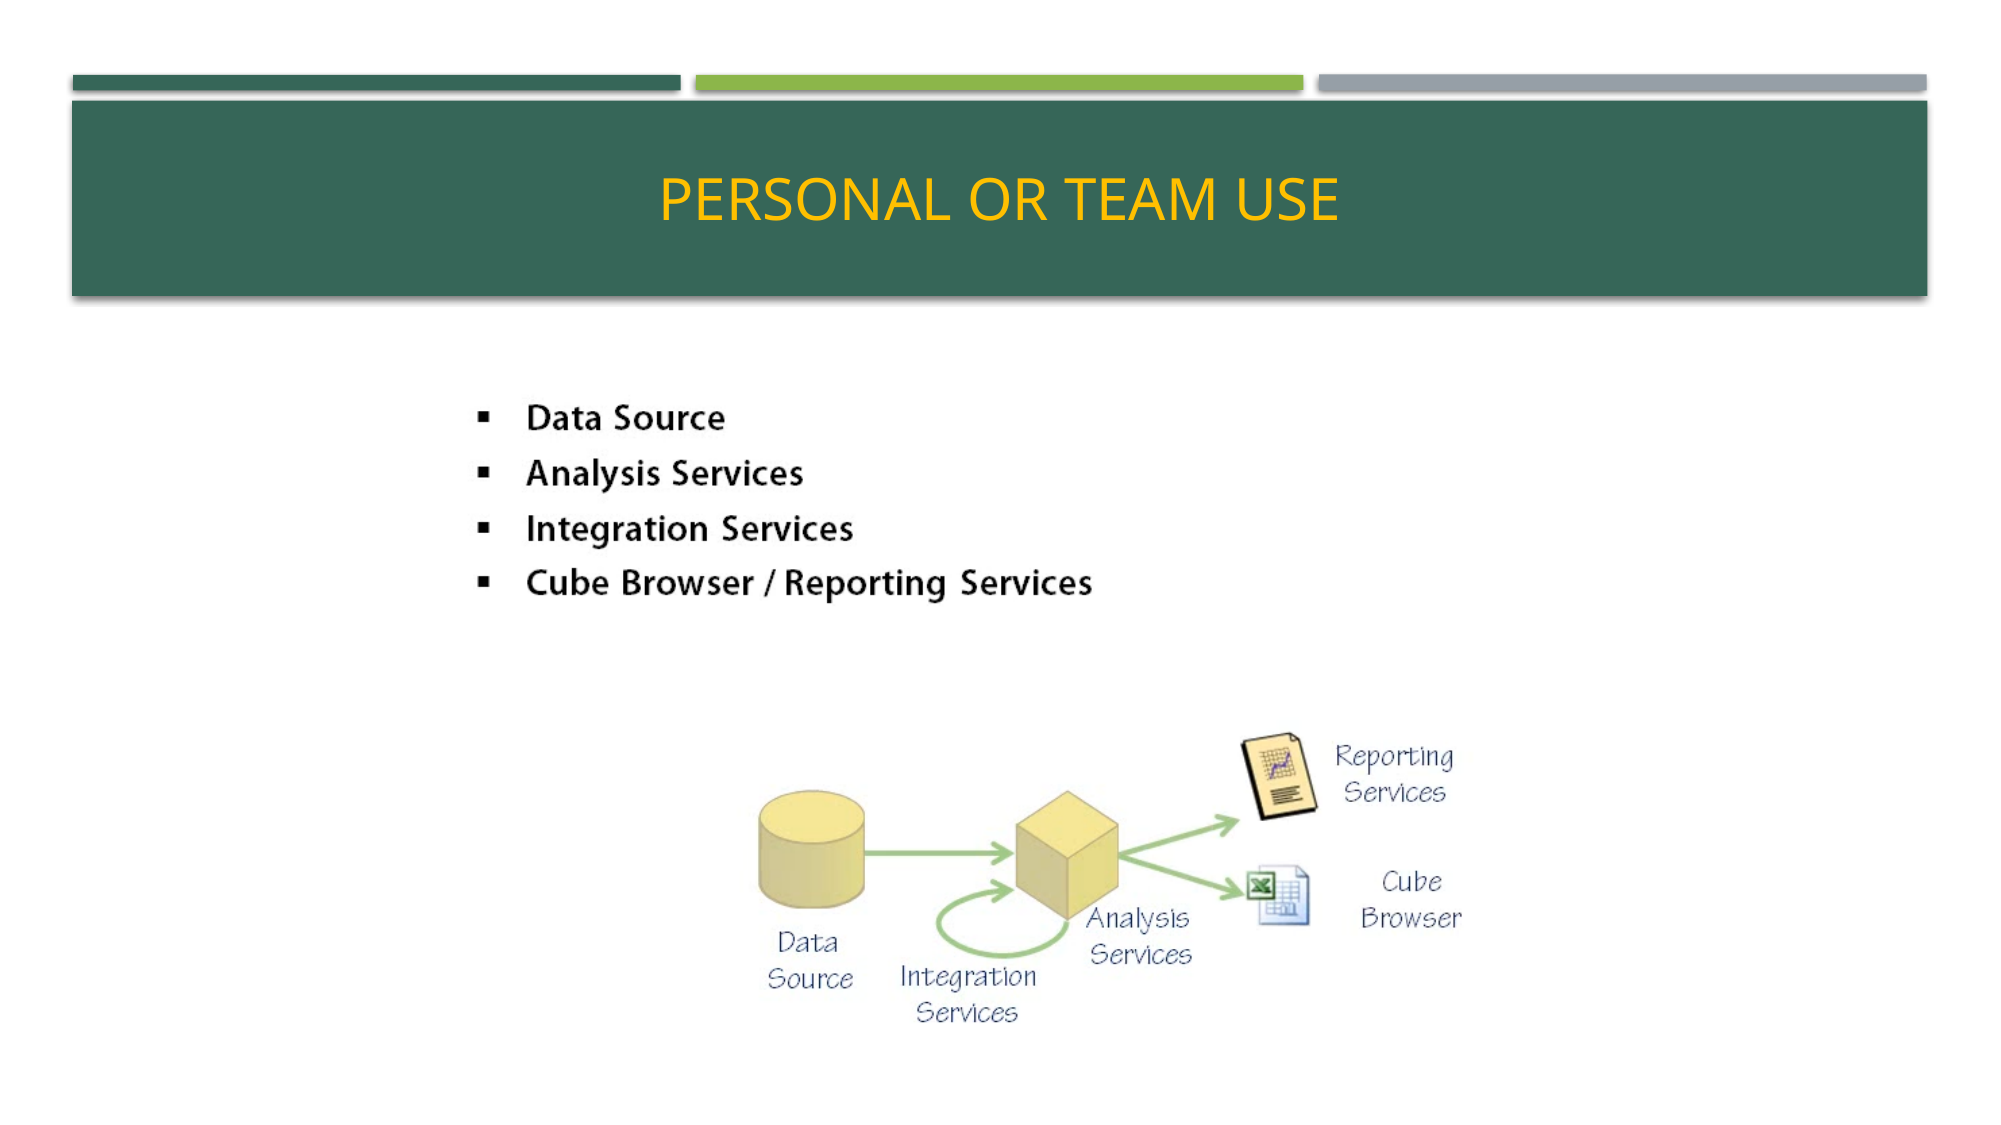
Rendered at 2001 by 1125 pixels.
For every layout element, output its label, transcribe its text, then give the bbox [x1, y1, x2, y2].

title Personal or team use [95, 115, 1905, 240]
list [459, 359, 1541, 1048]
